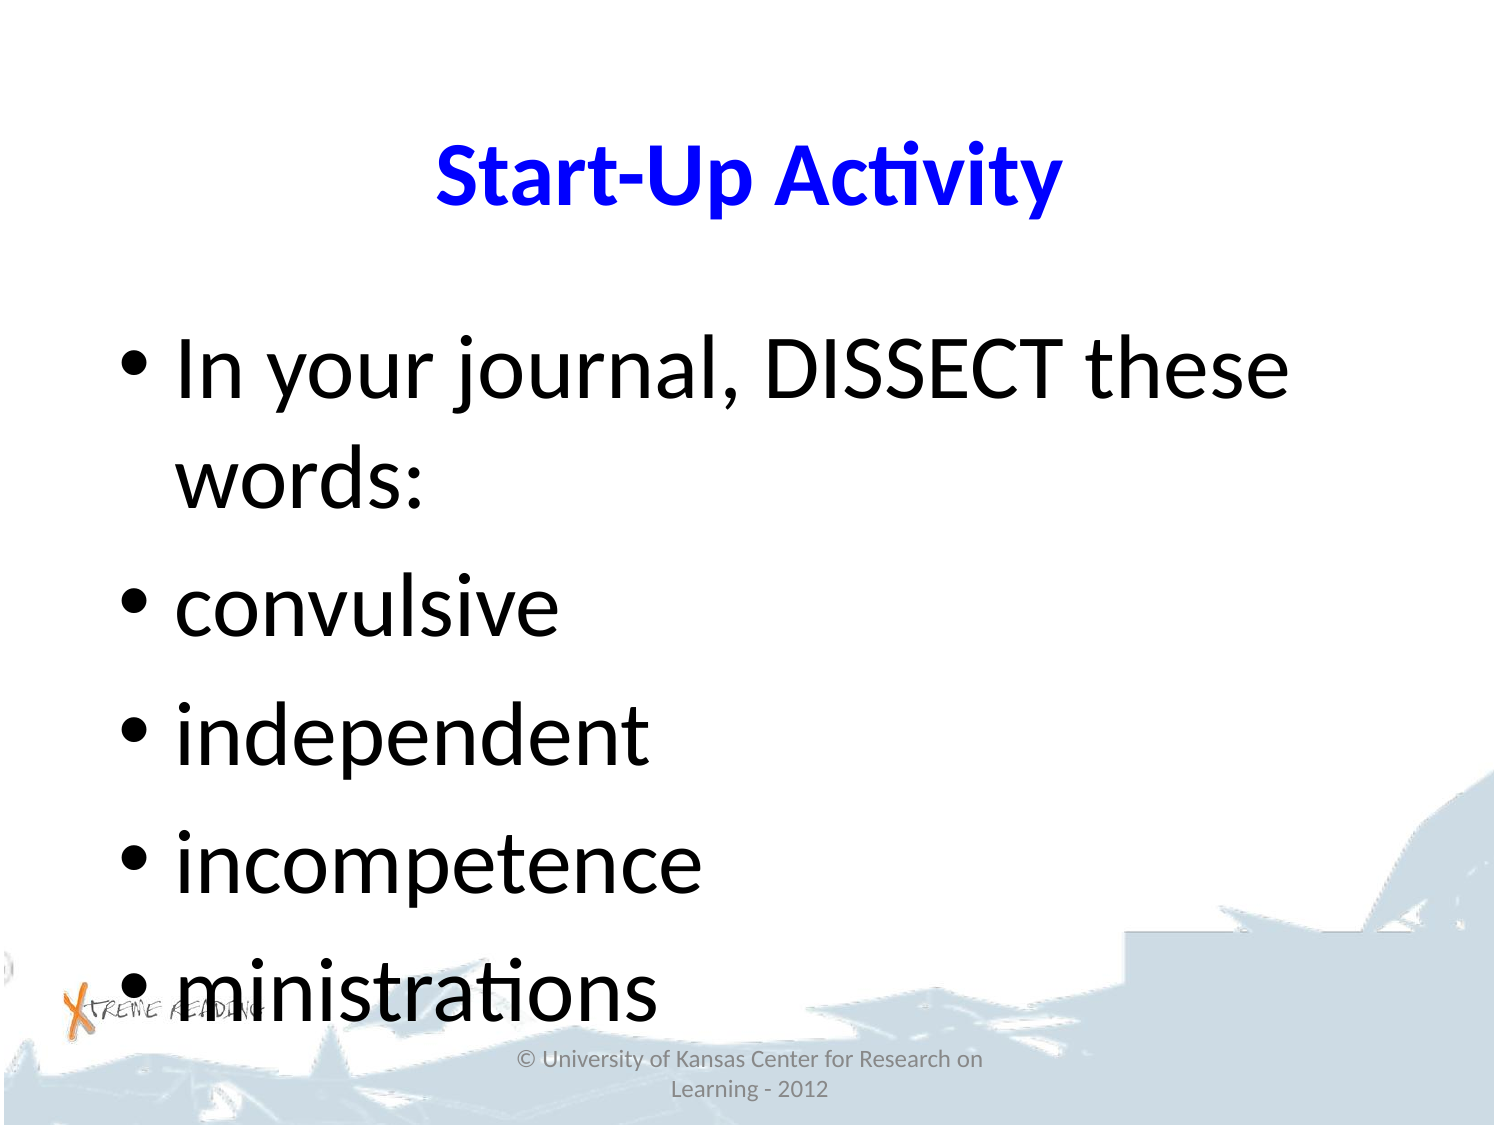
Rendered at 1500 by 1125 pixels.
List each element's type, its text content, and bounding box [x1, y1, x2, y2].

title Start-Up Activity [103, 59, 1397, 278]
footer © University of Kansas Center for Research on Learning - 2012 [496, 1042, 1004, 1103]
list In your journal, DISSECT these words: convulsive independent incompetence ministrations [103, 299, 1397, 1014]
picture [4, 0, 1494, 1125]
